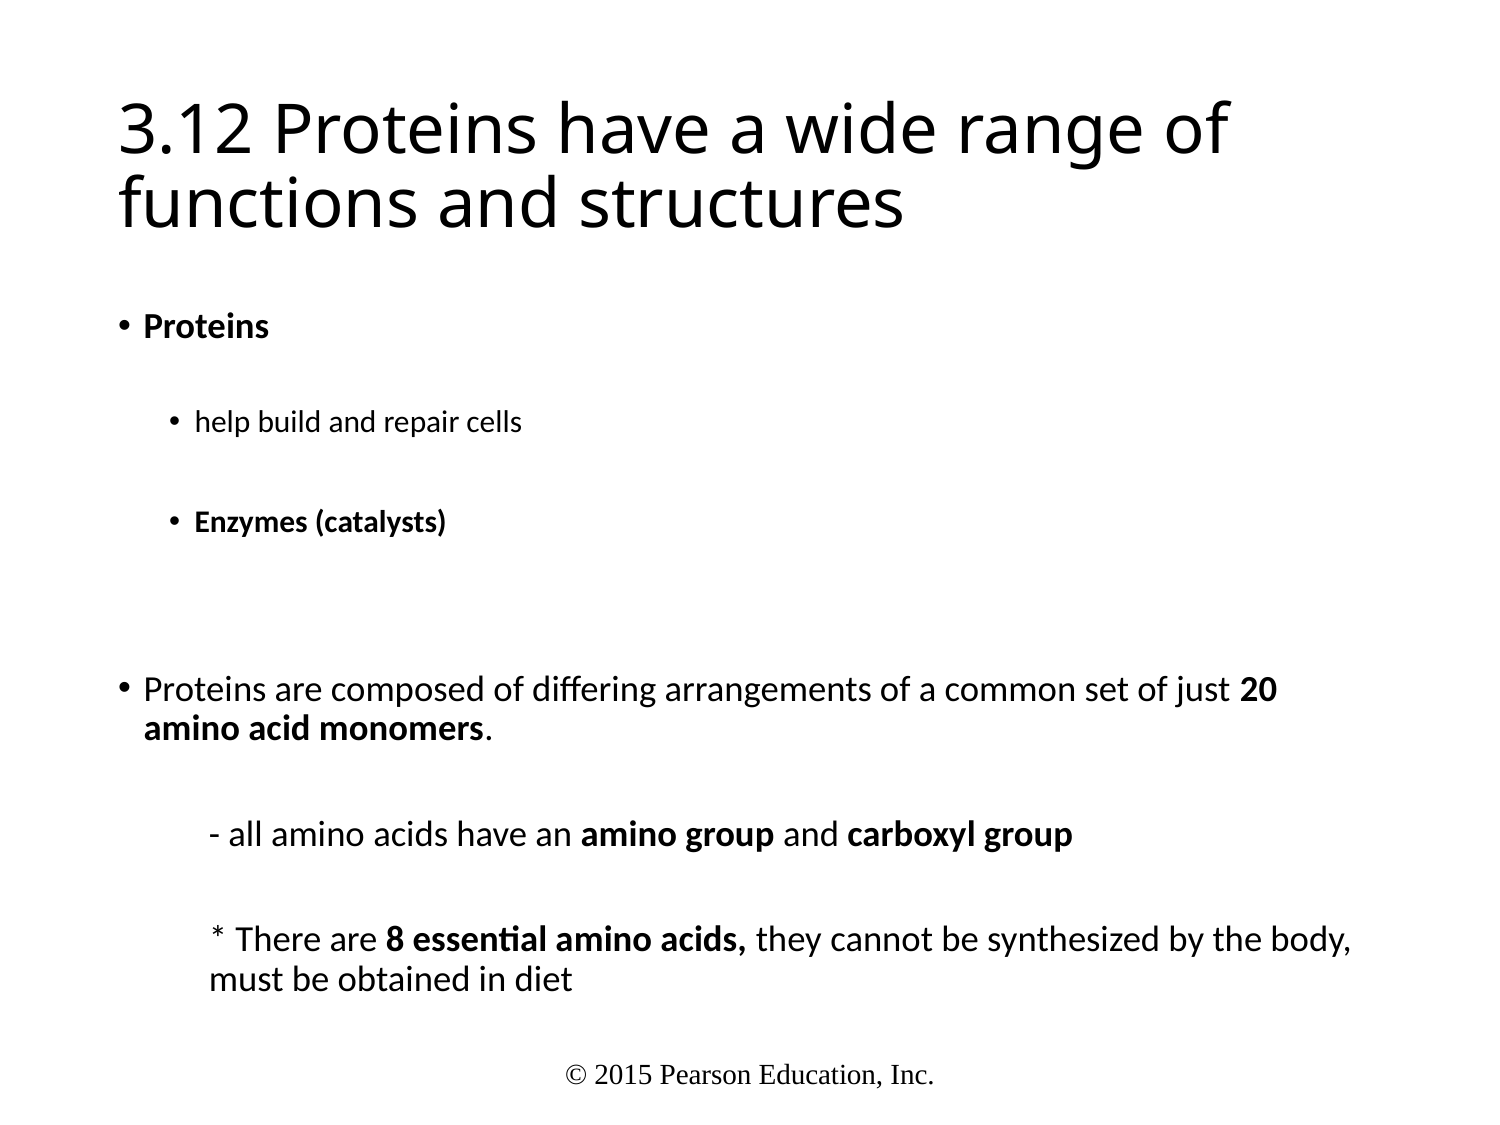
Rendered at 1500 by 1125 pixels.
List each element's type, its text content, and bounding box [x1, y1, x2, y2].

title 3.12 Proteins have a wide range of functions and structures [103, 59, 1397, 278]
list Proteins help build and repair cells Enzymes (catalysts) Proteins are composed of differing arrangements of a common set of just 20 amino acid monomers. - all amino acids have an amino group and carboxyl group * There are 8 essential amino acids, they cannot be synthesized by the body, must be obtained in diet [103, 299, 1397, 1014]
footer © 2015 Pearson Education, Inc. [496, 1042, 1004, 1103]
